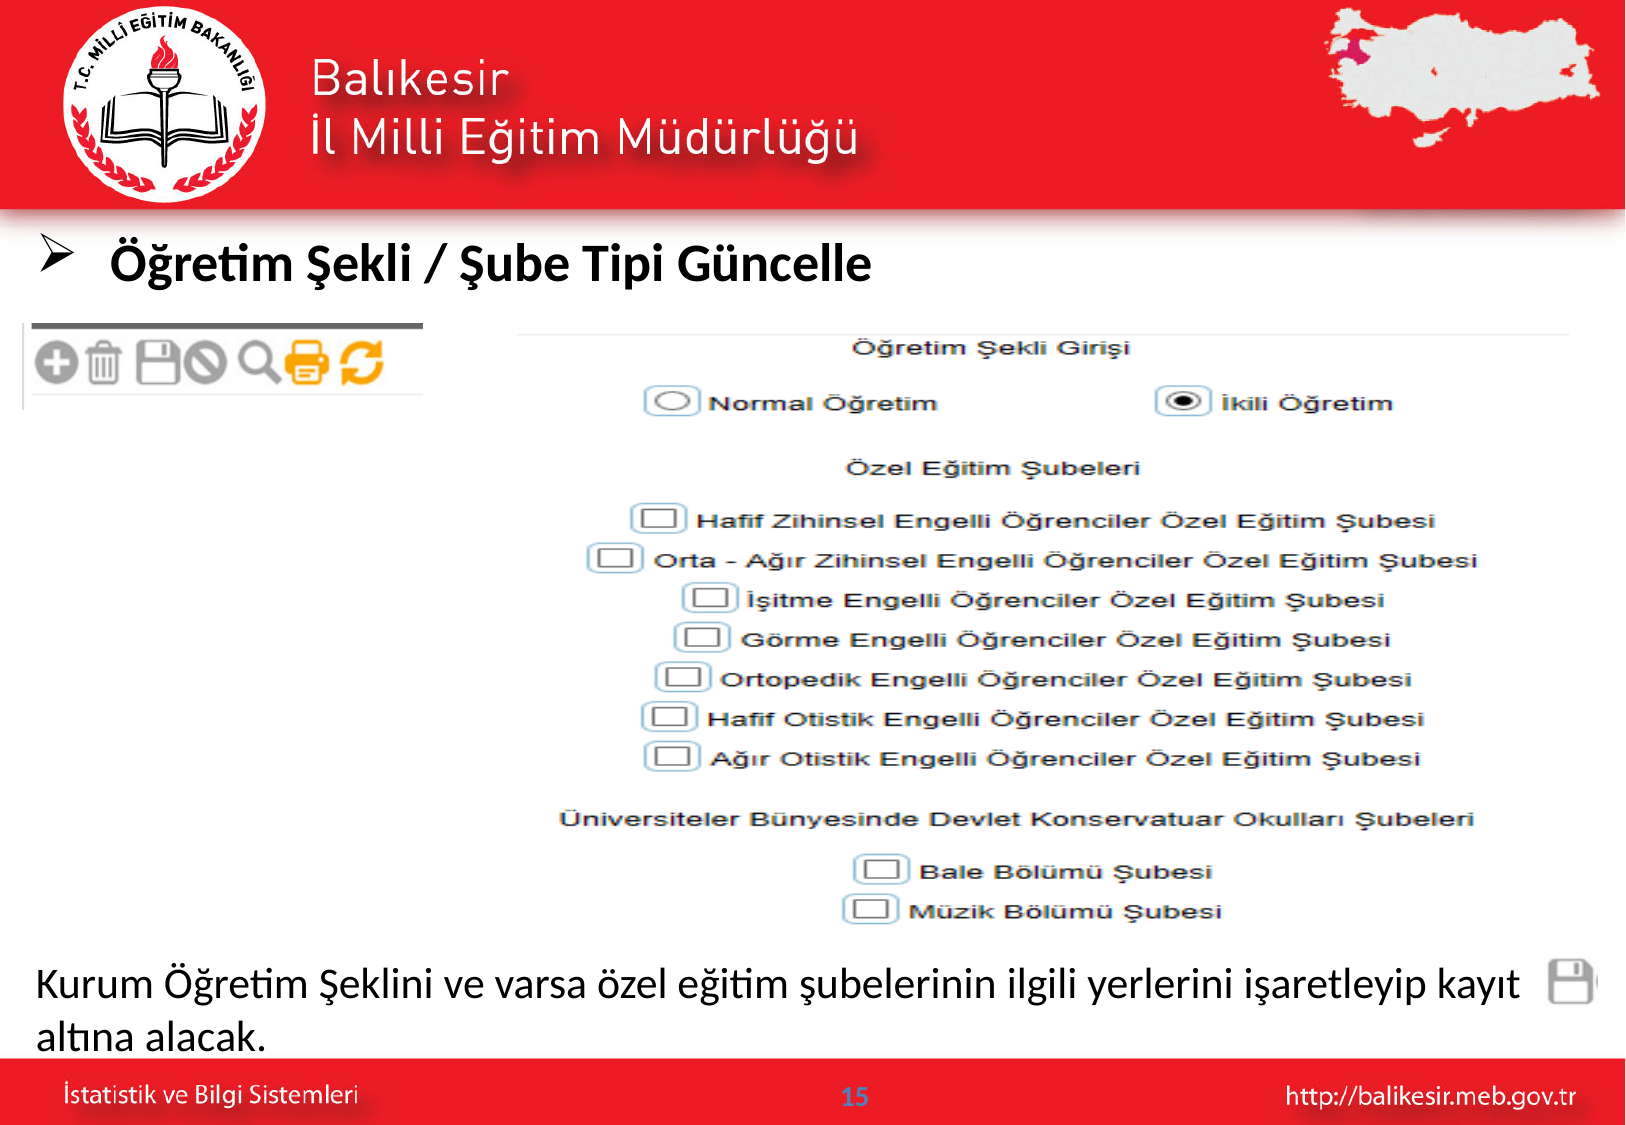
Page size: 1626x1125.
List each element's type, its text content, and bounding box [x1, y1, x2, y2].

picture [0, 0, 1626, 1125]
text_box Kurum Öğretim Şeklini ve varsa özel eğitim şubelerinin ilgili yerlerini işaretleyip kayıt altına alacak. [21, 947, 1604, 1068]
text_box Öğretim Şekli / Şube Tipi Güncelle [21, 219, 1604, 300]
